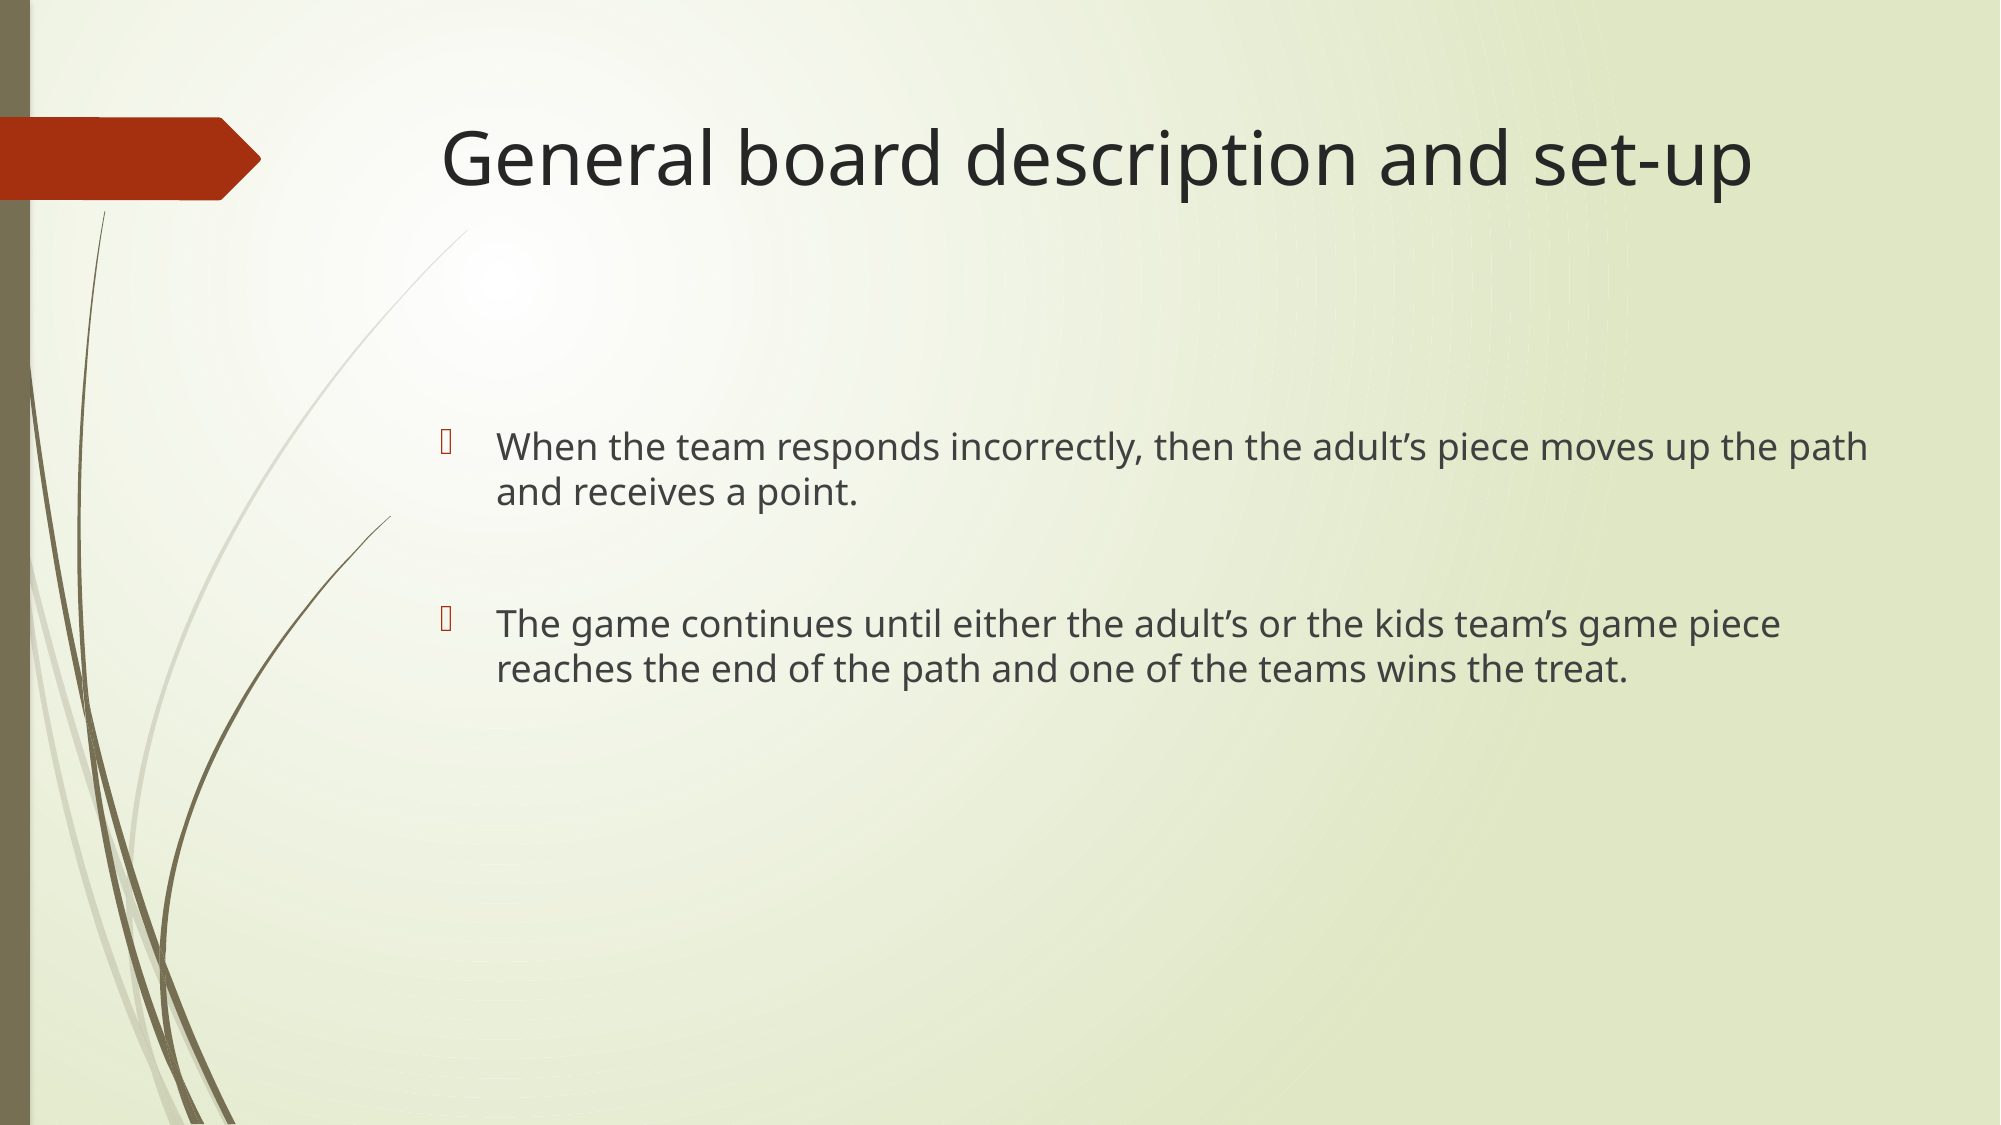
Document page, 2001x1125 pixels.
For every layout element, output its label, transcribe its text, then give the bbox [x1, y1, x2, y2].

title General board description and set-up [425, 102, 1888, 313]
list When the team responds incorrectly, then the adult’s piece moves up the path and receives a point. The game continues until either the adult’s or the kids team’s game piece reaches the end of the path and one of the teams wins the treat. [424, 350, 1888, 970]
